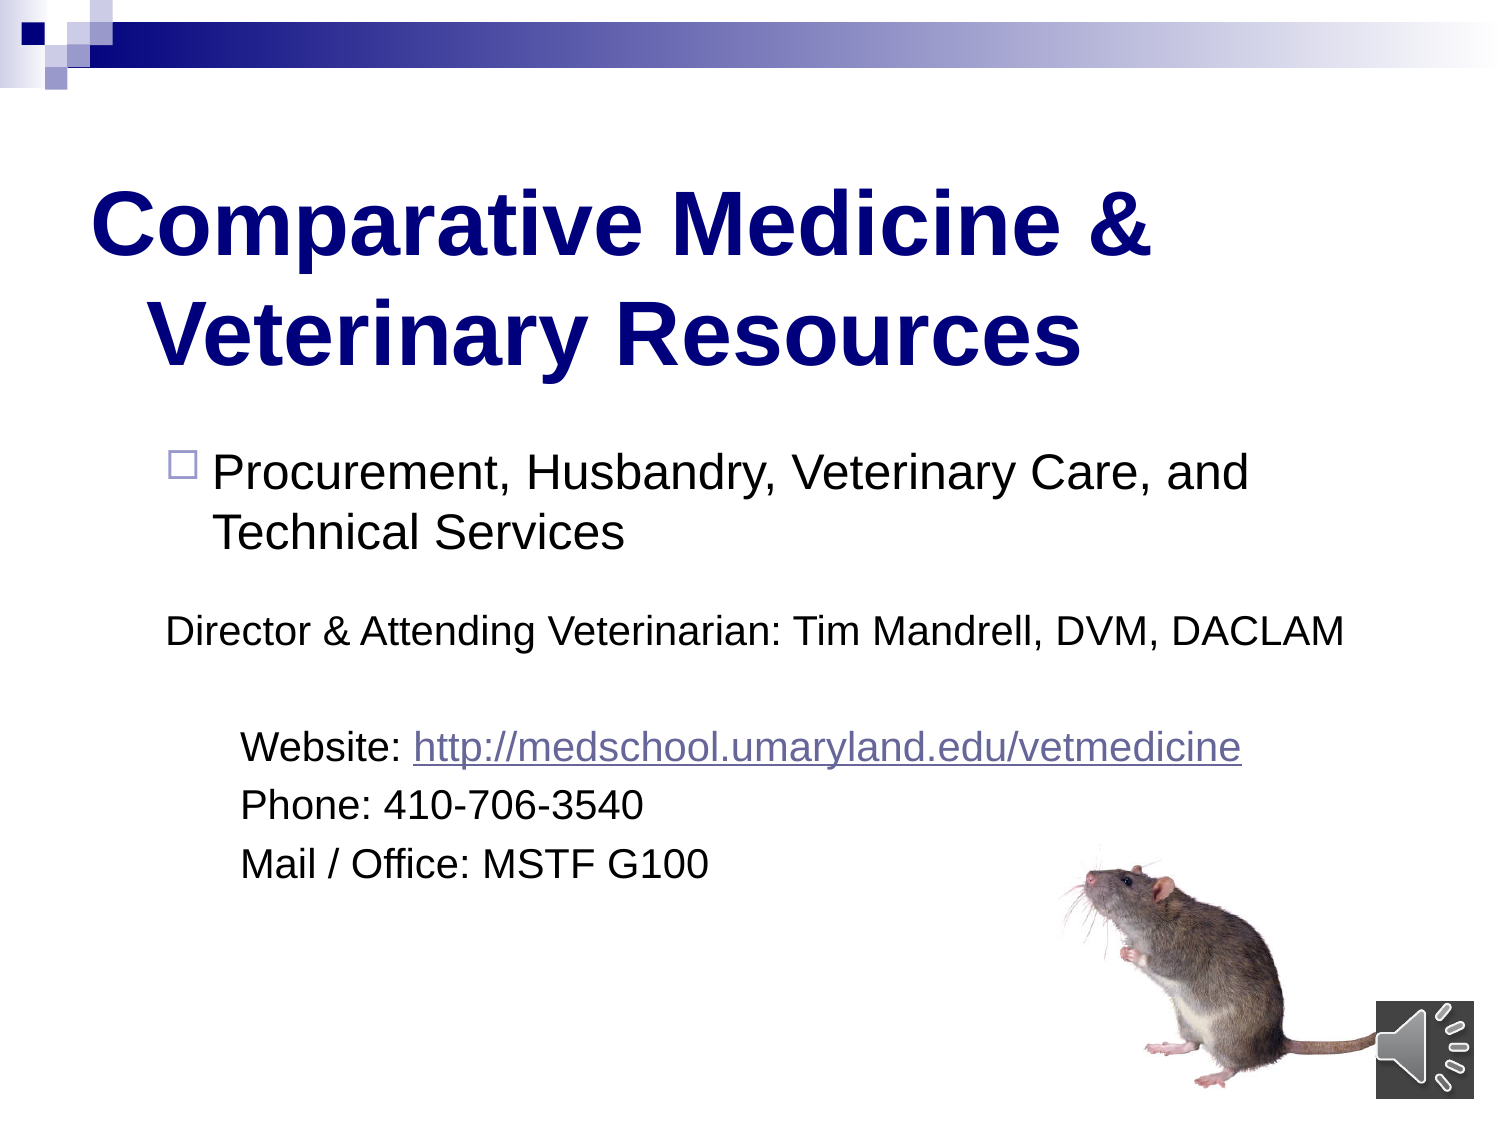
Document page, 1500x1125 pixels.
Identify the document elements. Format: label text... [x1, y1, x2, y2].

list Comparative Medicine & Veterinary Resources Procurement, Husbandry, Veterinary Care, and Technical Services Director & Attending Veterinarian: Tim Mandrell, DVM, DACLAM Website: http://medschool.umaryland.edu/vetmedicine Phone: 410-706-3540 Mail / Office: MSTF G100 [75, 155, 1425, 794]
picture [1012, 822, 1500, 1125]
